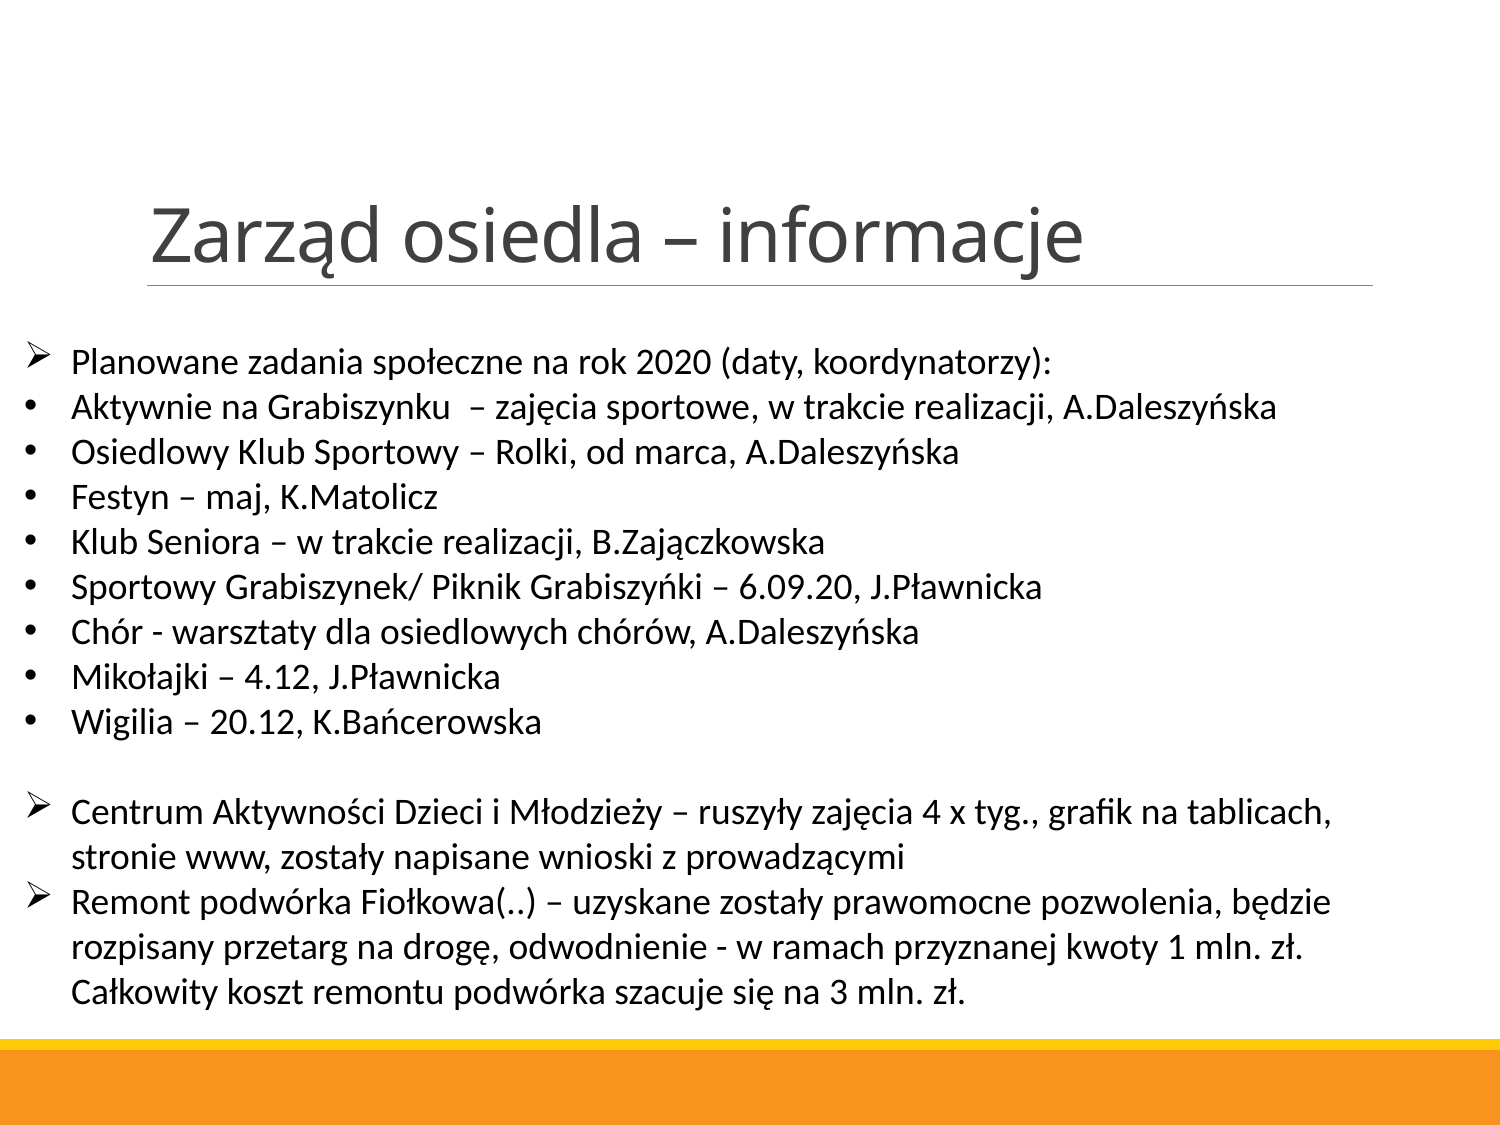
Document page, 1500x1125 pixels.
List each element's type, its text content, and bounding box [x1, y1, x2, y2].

text_box Planowane zadania społeczne na rok 2020 (daty, koordynatorzy): Aktywnie na Grabiszynku – zajęcia sportowe, w trakcie realizacji, A.Daleszyńska Osiedlowy Klub Sportowy – Rolki, od marca, A.Daleszyńska Festyn – maj, K.Matolicz Klub Seniora – w trakcie realizacji, B.Zajączkowska Sportowy Grabiszynek/ Piknik Grabiszyńki – 6.09.20, J.Pławnicka Chór - warsztaty dla osiedlowych chórów, A.Daleszyńska Mikołajki – 4.12, J.Pławnicka Wigilia – 20.12, K.Bańcerowska Centrum Aktywności Dzieci i Młodzieży – ruszyły zajęcia 4 x tyg., grafik na tablicach, stronie www, zostały napisane wnioski z prowadzącymi Remont podwórka Fiołkowa(..) – uzyskane zostały prawomocne pozwolenia, będzie rozpisany przetarg na drogę, odwodnienie - w ramach przyznanej kwoty 1 mln. zł. Całkowity koszt remontu podwórka szacuje się na 3 mln. zł. [9, 284, 1373, 1065]
title Zarząd osiedla – informacje [135, 47, 1373, 284]
